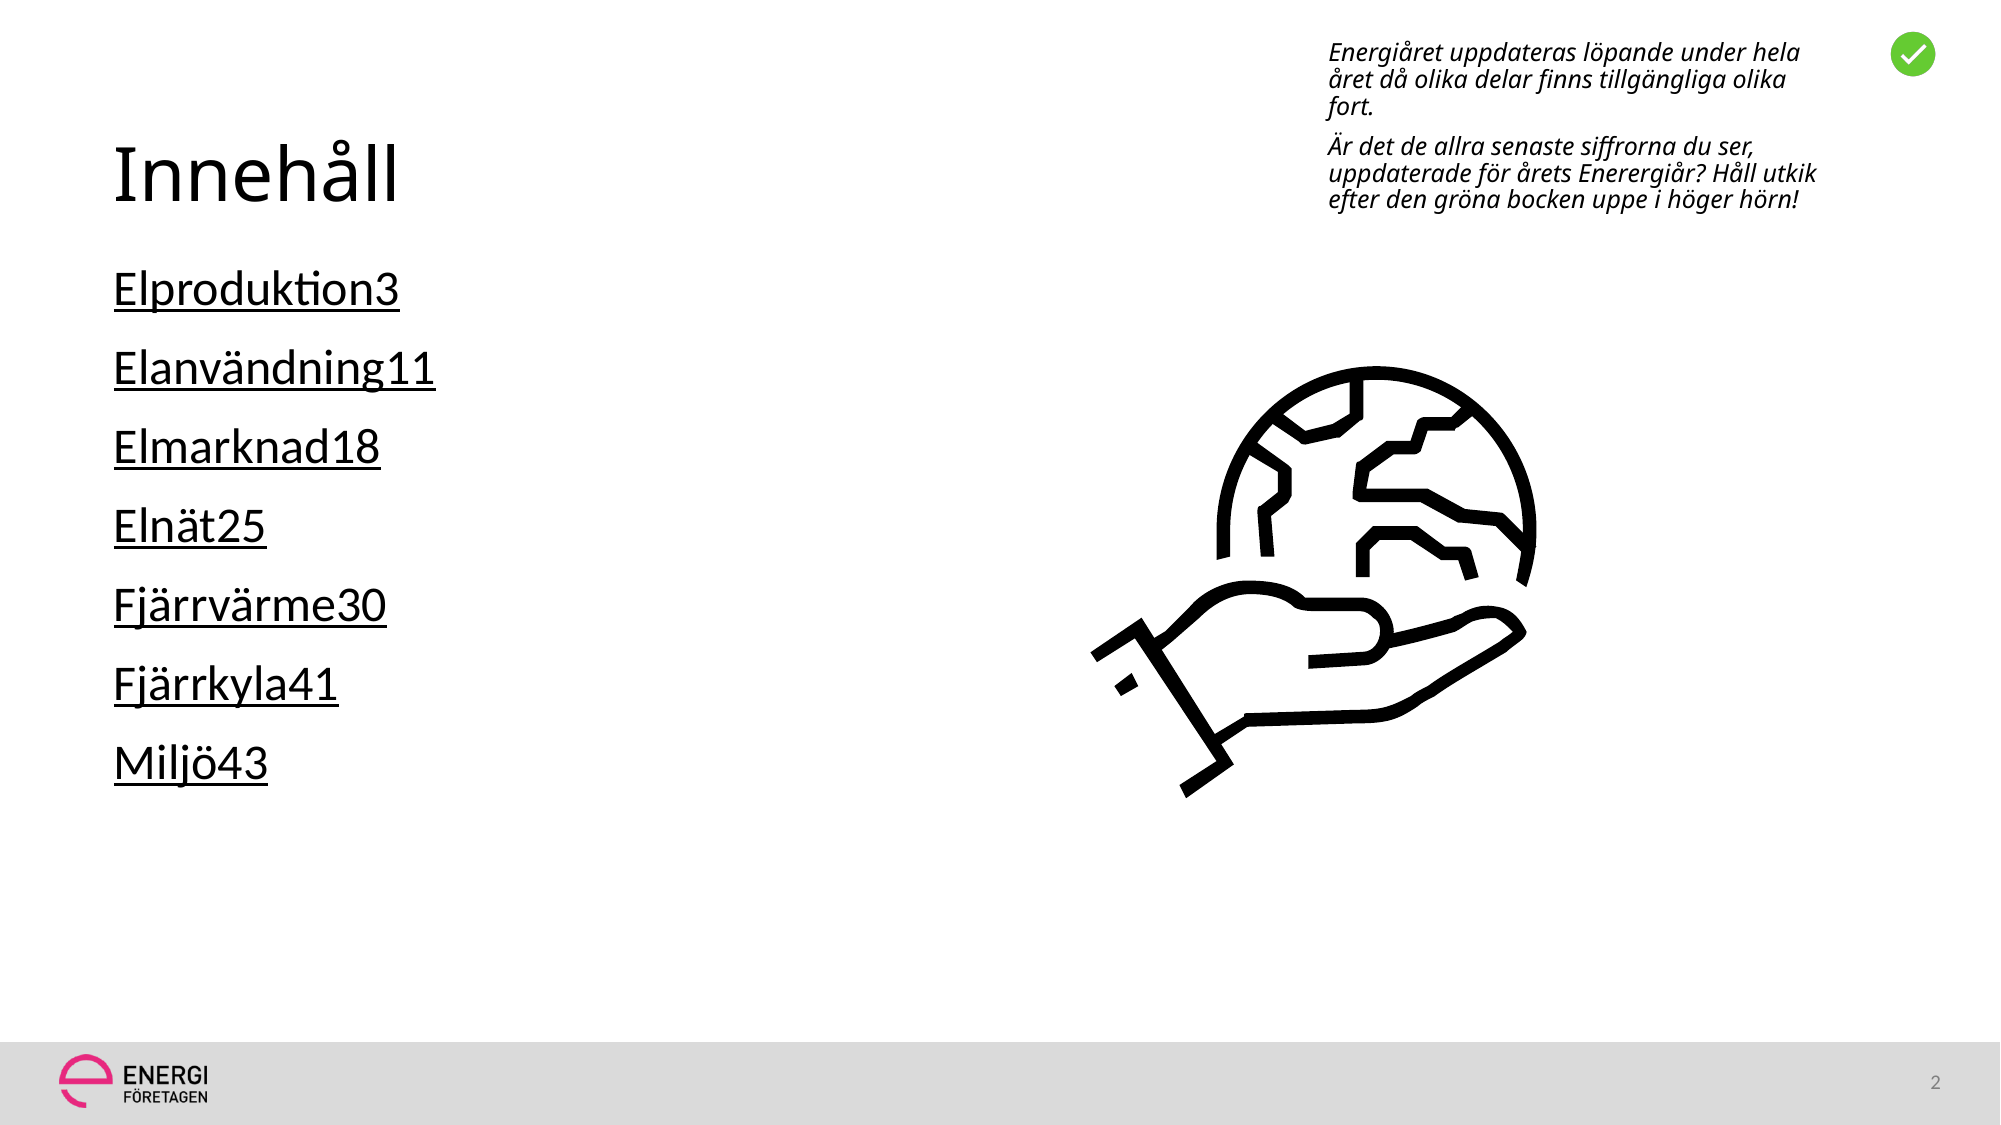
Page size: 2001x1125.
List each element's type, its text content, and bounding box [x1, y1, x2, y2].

picture [1885, 26, 1942, 82]
picture [59, 1054, 207, 1108]
title Innehåll [114, 55, 1000, 217]
text_box Energiåret uppdateras löpande under hela året då olika delar finns tillgängliga olika fort. Är det de allra senaste siffrorna du ser, uppdaterade för årets Enerergiår? Håll utkik efter den gröna bocken uppe i höger hörn! [1313, 33, 1850, 222]
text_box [1090, 365, 1537, 799]
list Elproduktion 3 Elanvändning 11 Elmarknad 18 Elnät 25 Fjärrvärme 30 Fjärrkyla 41 Miljö 43 [114, 262, 1000, 1000]
slide_number 2 [1882, 1069, 1941, 1099]
